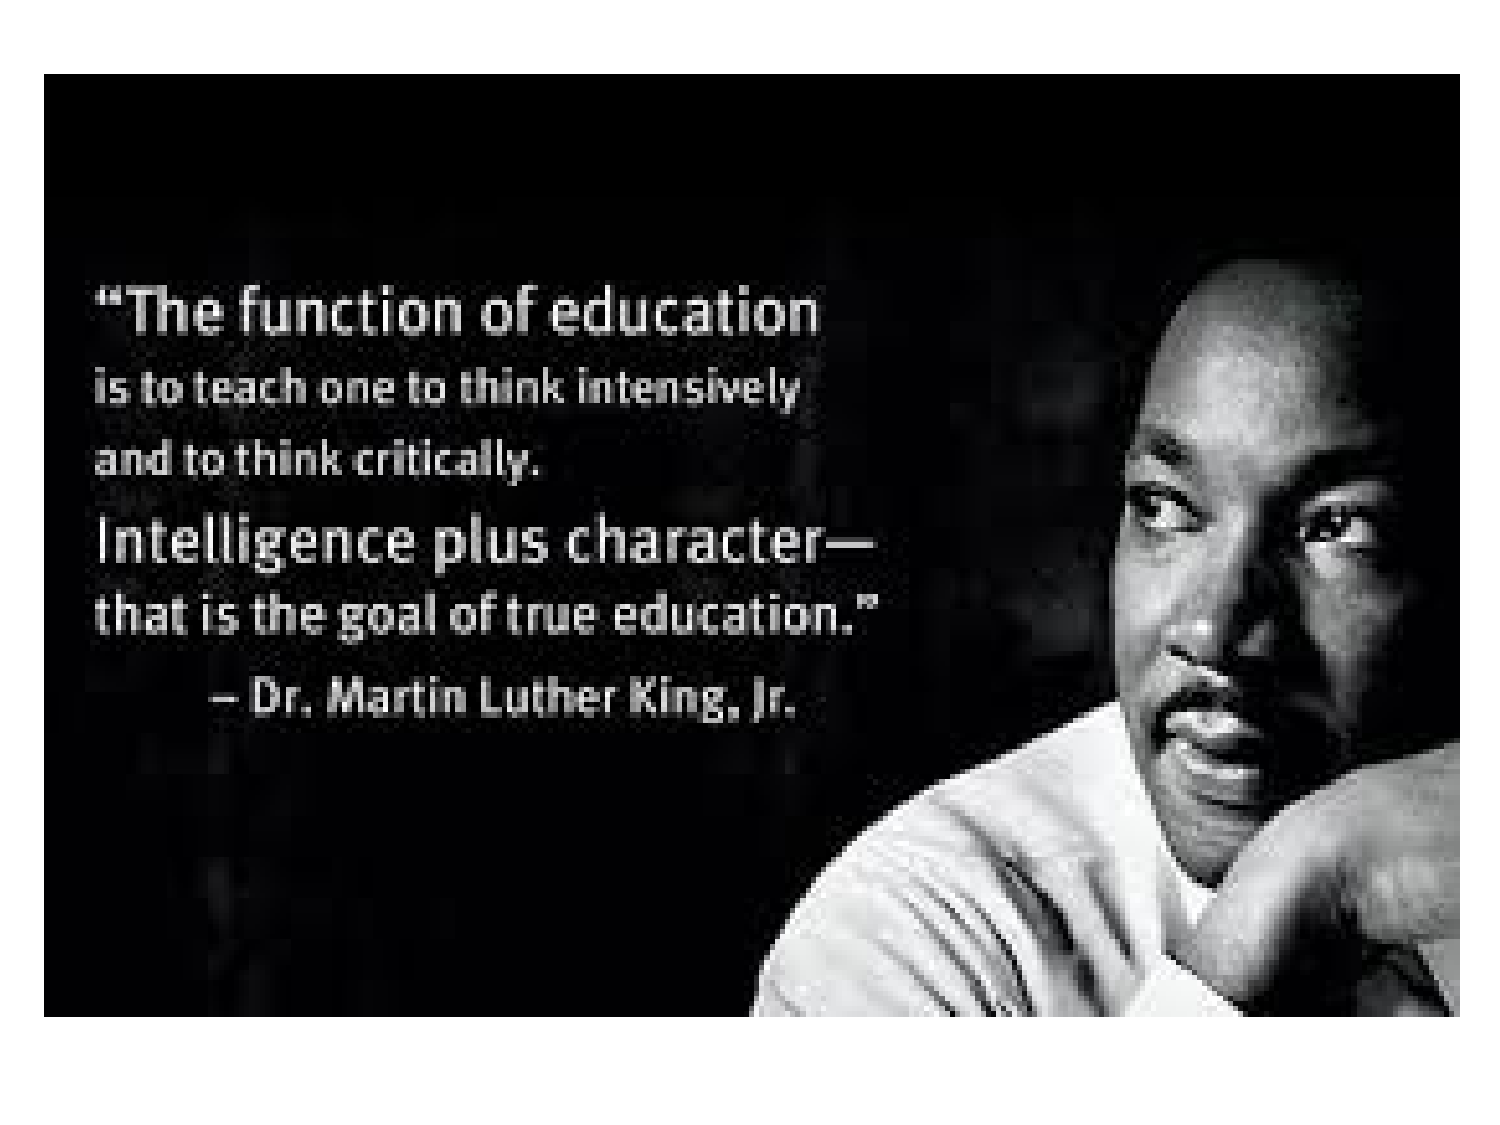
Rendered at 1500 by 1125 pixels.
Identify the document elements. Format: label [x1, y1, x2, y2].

picture [44, 74, 1460, 1017]
